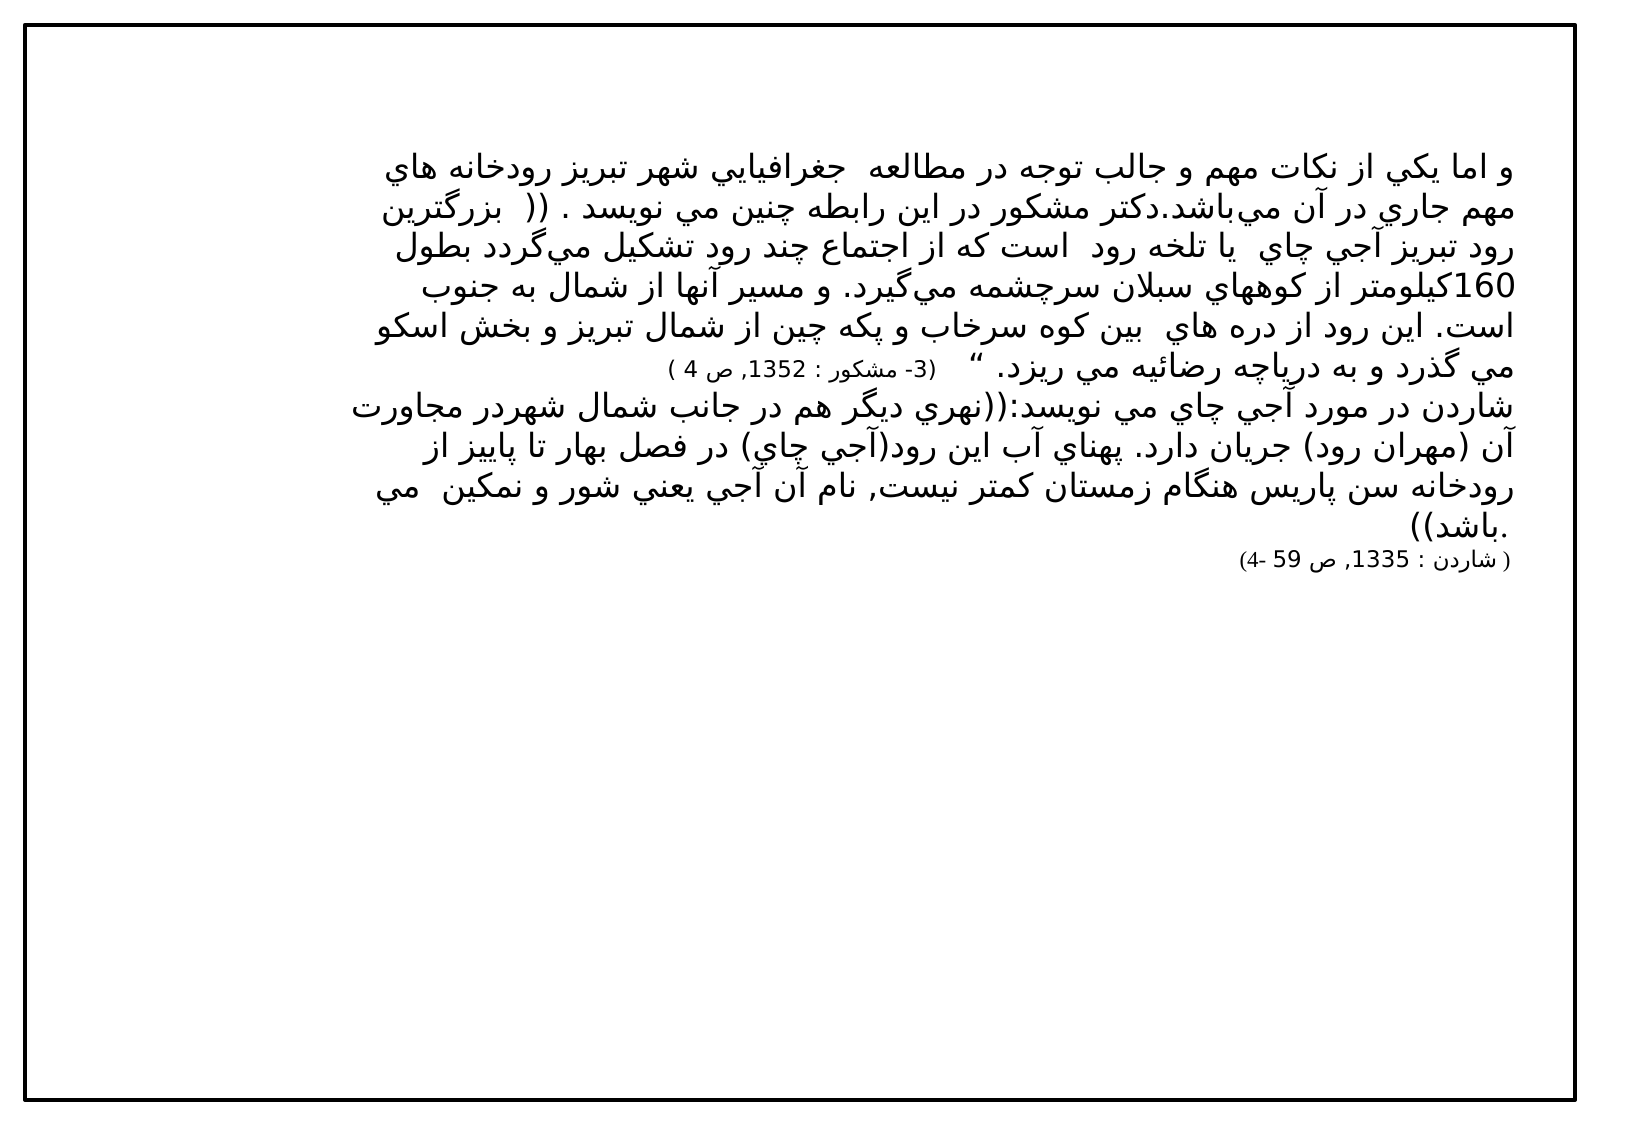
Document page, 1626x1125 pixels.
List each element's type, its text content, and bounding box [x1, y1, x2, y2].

text_box و اما يكي از نكات مهم و جالب توجه در مطالعه جغرافيايي شهر تبريز رودخانه هاي مهم جاري در آن مي‌باشد.دكتر مشكور در اين رابطه چنين مي نويسد . (( بزرگترين رود تبريز آجي چاي يا تلخه رود است كه از اجتماع چند رود تشكيل مي‌گردد بطول 160كيلومتر از كوههاي سبلان سرچشمه مي‌گيرد. و مسير آنها از شمال به جنوب است. اين رود از دره هاي بين كوه سرخاب و پكه چين از شمال تبريز و بخش اسكو مي گذرد و به درياچه رضائيه مي ريزد. “ (3- مشكور : 1352, ص 4 ) شاردن در مورد آجي چاي مي نويسد:((نهري ديگر هم در جانب شمال شهردر مجاورت آن (مهران رود) جريان دارد. پهناي آب اين رود(آجي چاي) در فصل بهار تا پاييز از رودخانه سن پاريس هنگام زمستان كمتر نيست, نام آن آجي يعني شور و نمكين مي باشد)). (4- شاردن : 1335, ص 59 ) [324, 137, 1532, 619]
text_box [23, 23, 1577, 1102]
